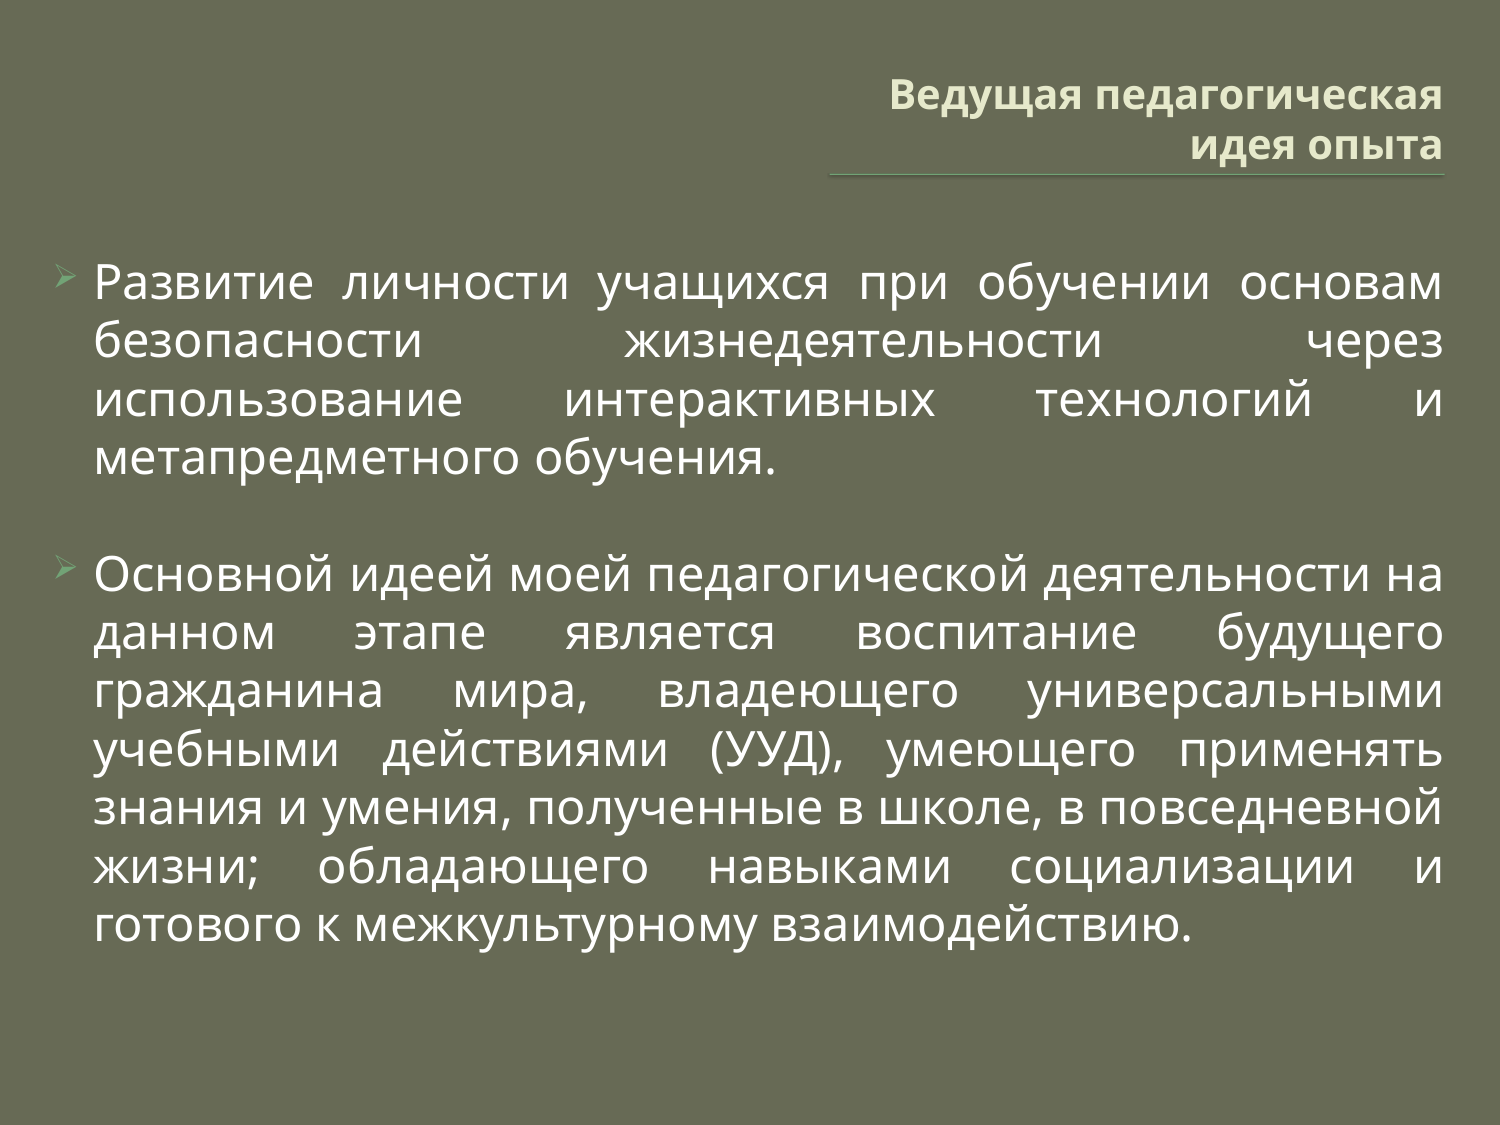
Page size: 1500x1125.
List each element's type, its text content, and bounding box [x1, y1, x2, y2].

list Развитие личности учащихся при обучении основам безопасности жизнедеятельности через использование интерактивных технологий и метапредметного обучения. Основной идеей моей педагогической деятельности на данном этапе является воспитание будущего гражданина мира, владеющего универсальными учебными действиями (УУД), умеющего применять знания и умения, полученные в школе, в повседневной жизни; обладающего навыками социализации и готового к межкультурному взаимодействию. [37, 243, 1460, 1015]
title Ведущая педагогическая идея опыта [814, 50, 1460, 175]
